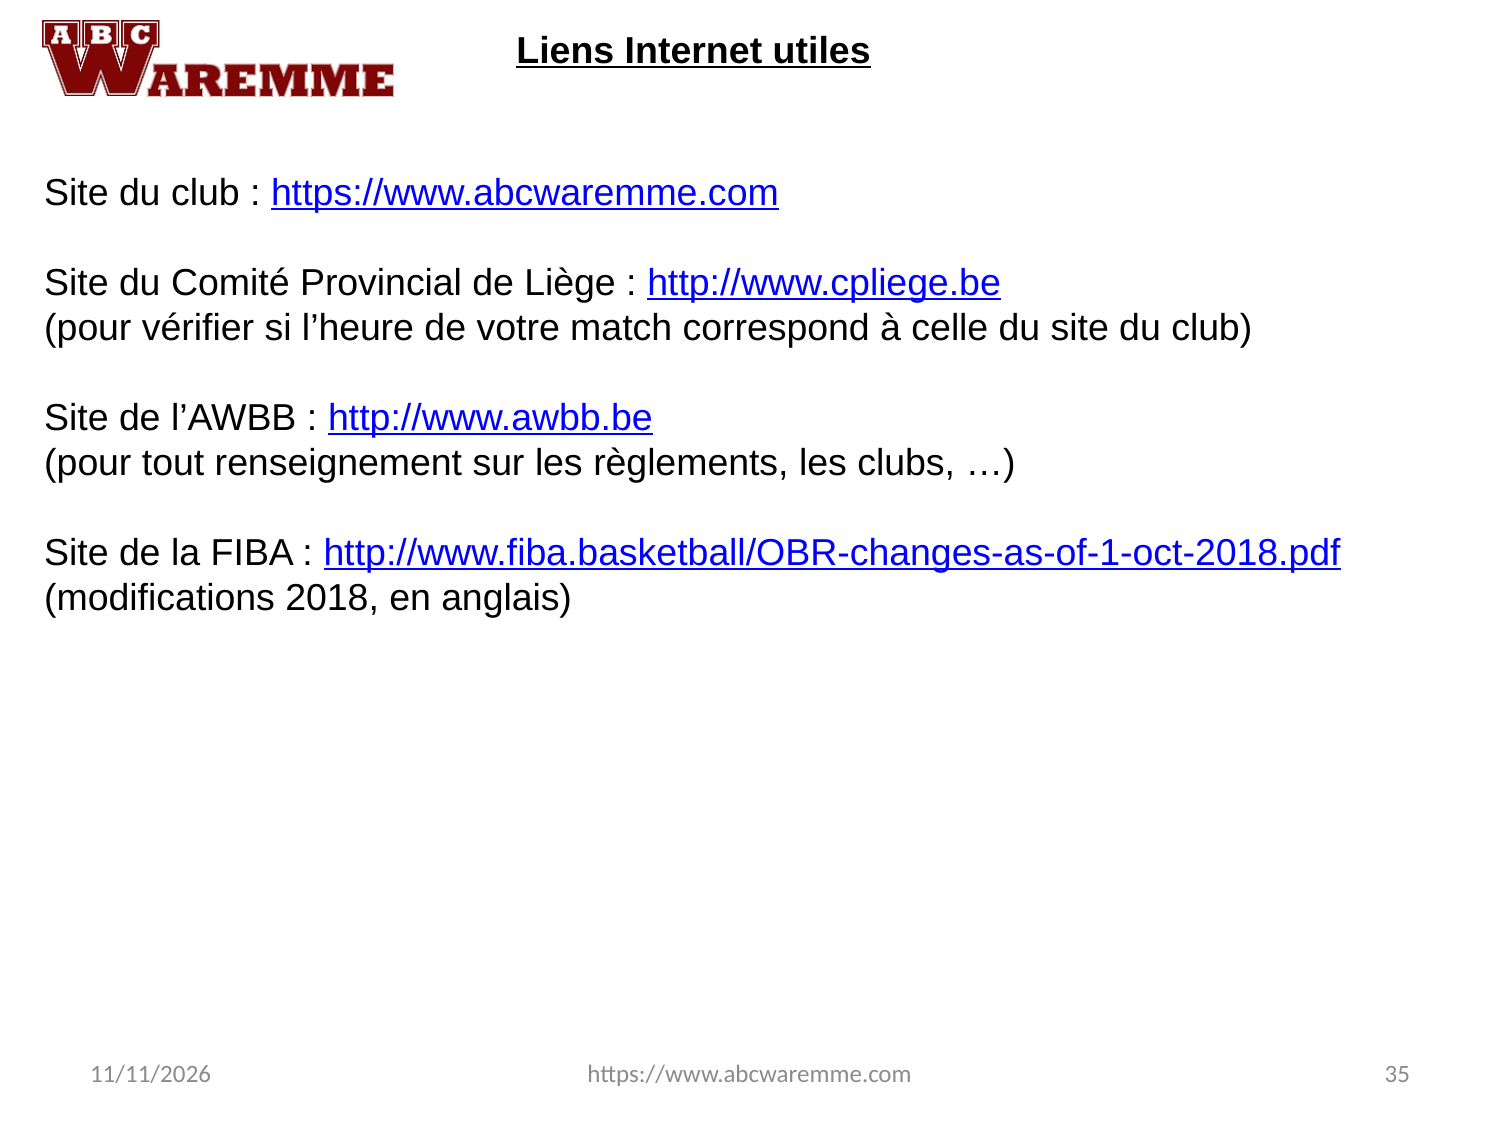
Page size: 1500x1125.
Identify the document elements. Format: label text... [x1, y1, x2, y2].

slide_number 35 [1074, 1042, 1425, 1103]
footer https://www.abcwaremme.com [512, 1042, 988, 1103]
text_box Site du club : https://www.abcwaremme.com Site du Comité Provincial de Liège : http://www.cpliege.be (pour vérifier si l’heure de votre match correspond à celle du site du club) Site de l’AWBB : http://www.awbb.be (pour tout renseignement sur les règlements, les clubs, …) Site de la FIBA : http://www.fiba.basketball/OBR-changes-as-of-1-oct-2018.pdf (modifications 2018, en anglais) [29, 160, 1483, 806]
text_box Liens Internet utiles [501, 18, 987, 79]
picture [41, 18, 395, 97]
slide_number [75, 1042, 425, 1103]
